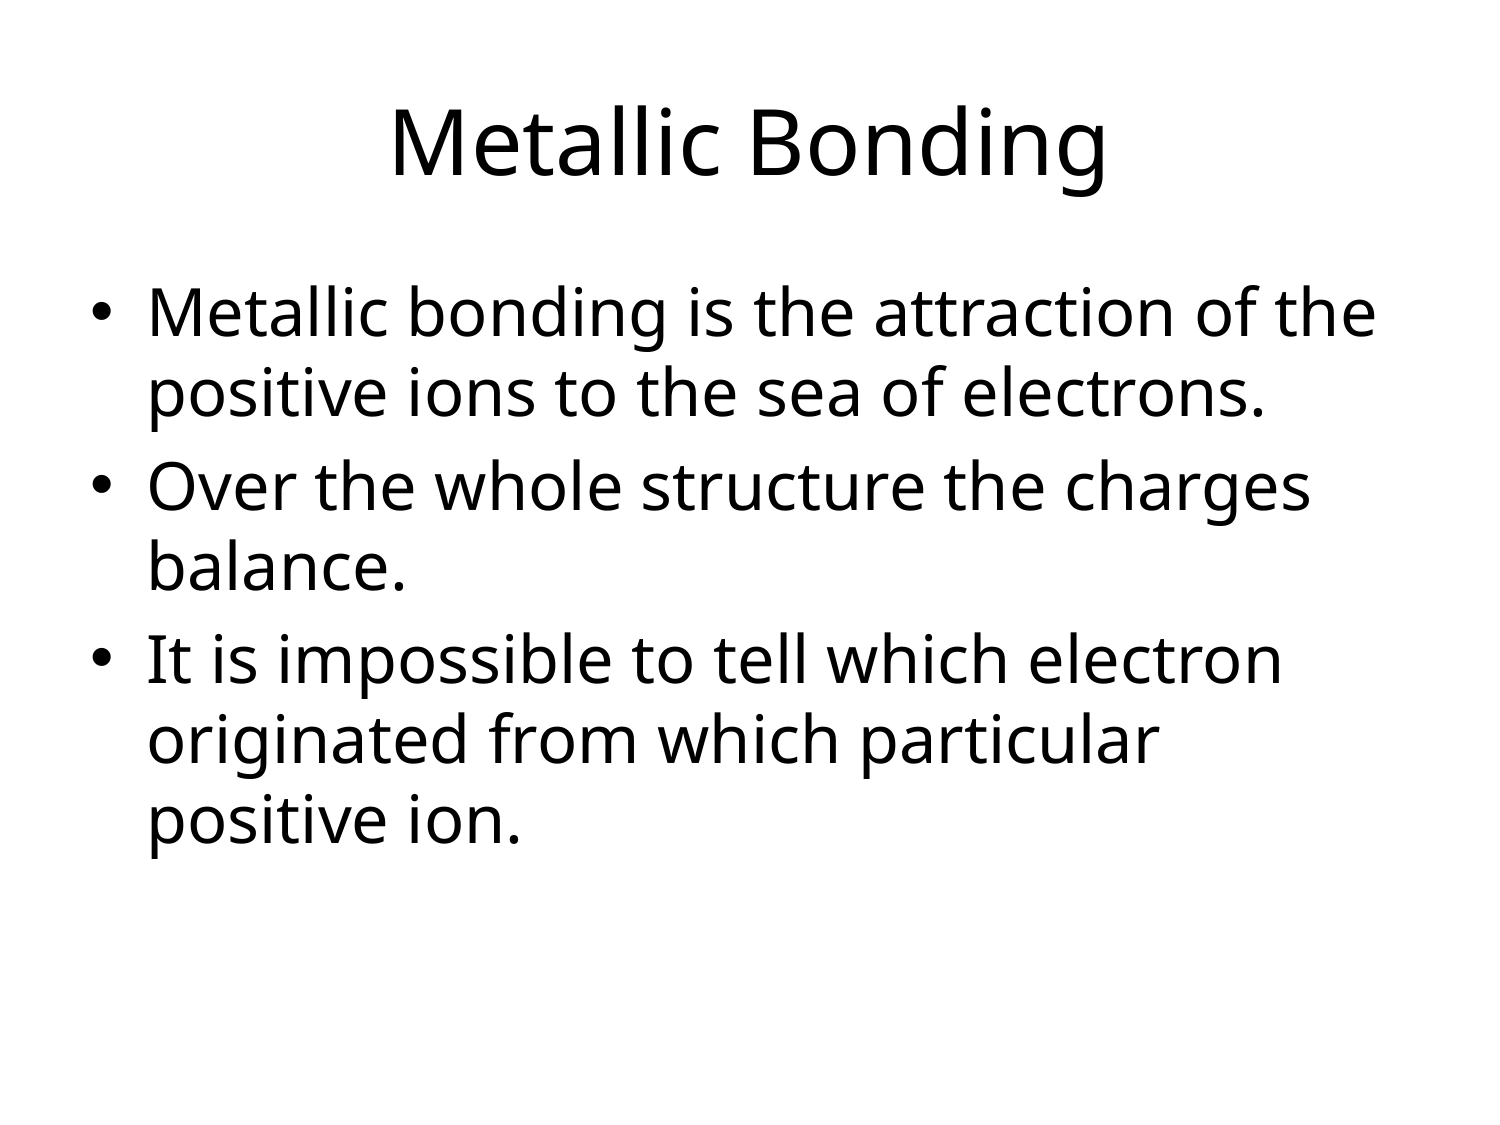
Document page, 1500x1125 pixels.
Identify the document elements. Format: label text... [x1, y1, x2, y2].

list Metallic bonding is the attraction of the positive ions to the sea of electrons. Over the whole structure the charges balance. It is impossible to tell which electron originated from which particular positive ion. [75, 262, 1425, 1005]
title Metallic Bonding [75, 45, 1425, 233]
